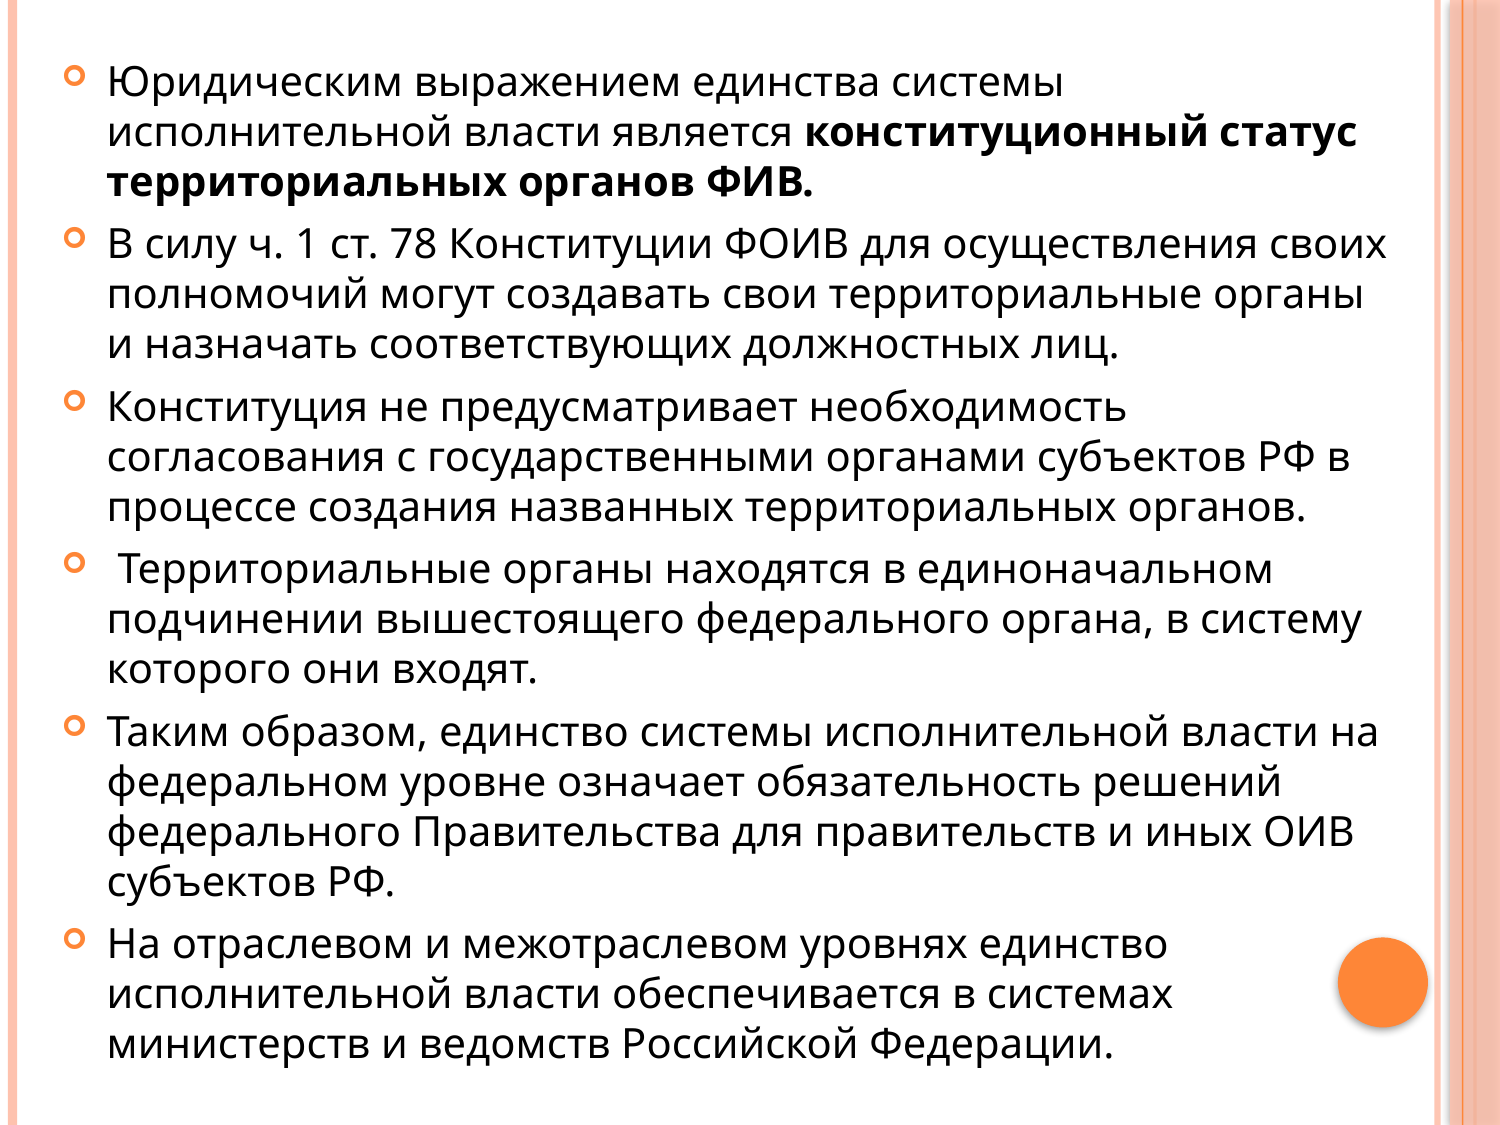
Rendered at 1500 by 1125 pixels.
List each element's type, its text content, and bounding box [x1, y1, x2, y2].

list Юридическим выражением единства системы исполнительной власти является конституционный статус территориальных органов ФИВ. В силу ч. 1 ст. 78 Конституции ФОИВ для осуществления своих полномочий могут создавать свои территориальные органы и назначать соответствующих должностных лиц. Конституция не предусматривает необходимость согласования с государственными органами субъектов РФ в процессе создания названных территориальных органов. Территориальные органы находятся в единоначальном подчинении вышестоящего федерального органа, в систему которого они входят. Таким образом, единство системы исполнительной власти на федеральном уровне означает обязательность решений федерального Правительства для правительств и иных ОИВ субъектов РФ. На отраслевом и межотраслевом уровнях единство исполнительной власти обеспечивается в системах министерств и ведомств Российской Федерации. [46, 46, 1407, 1062]
